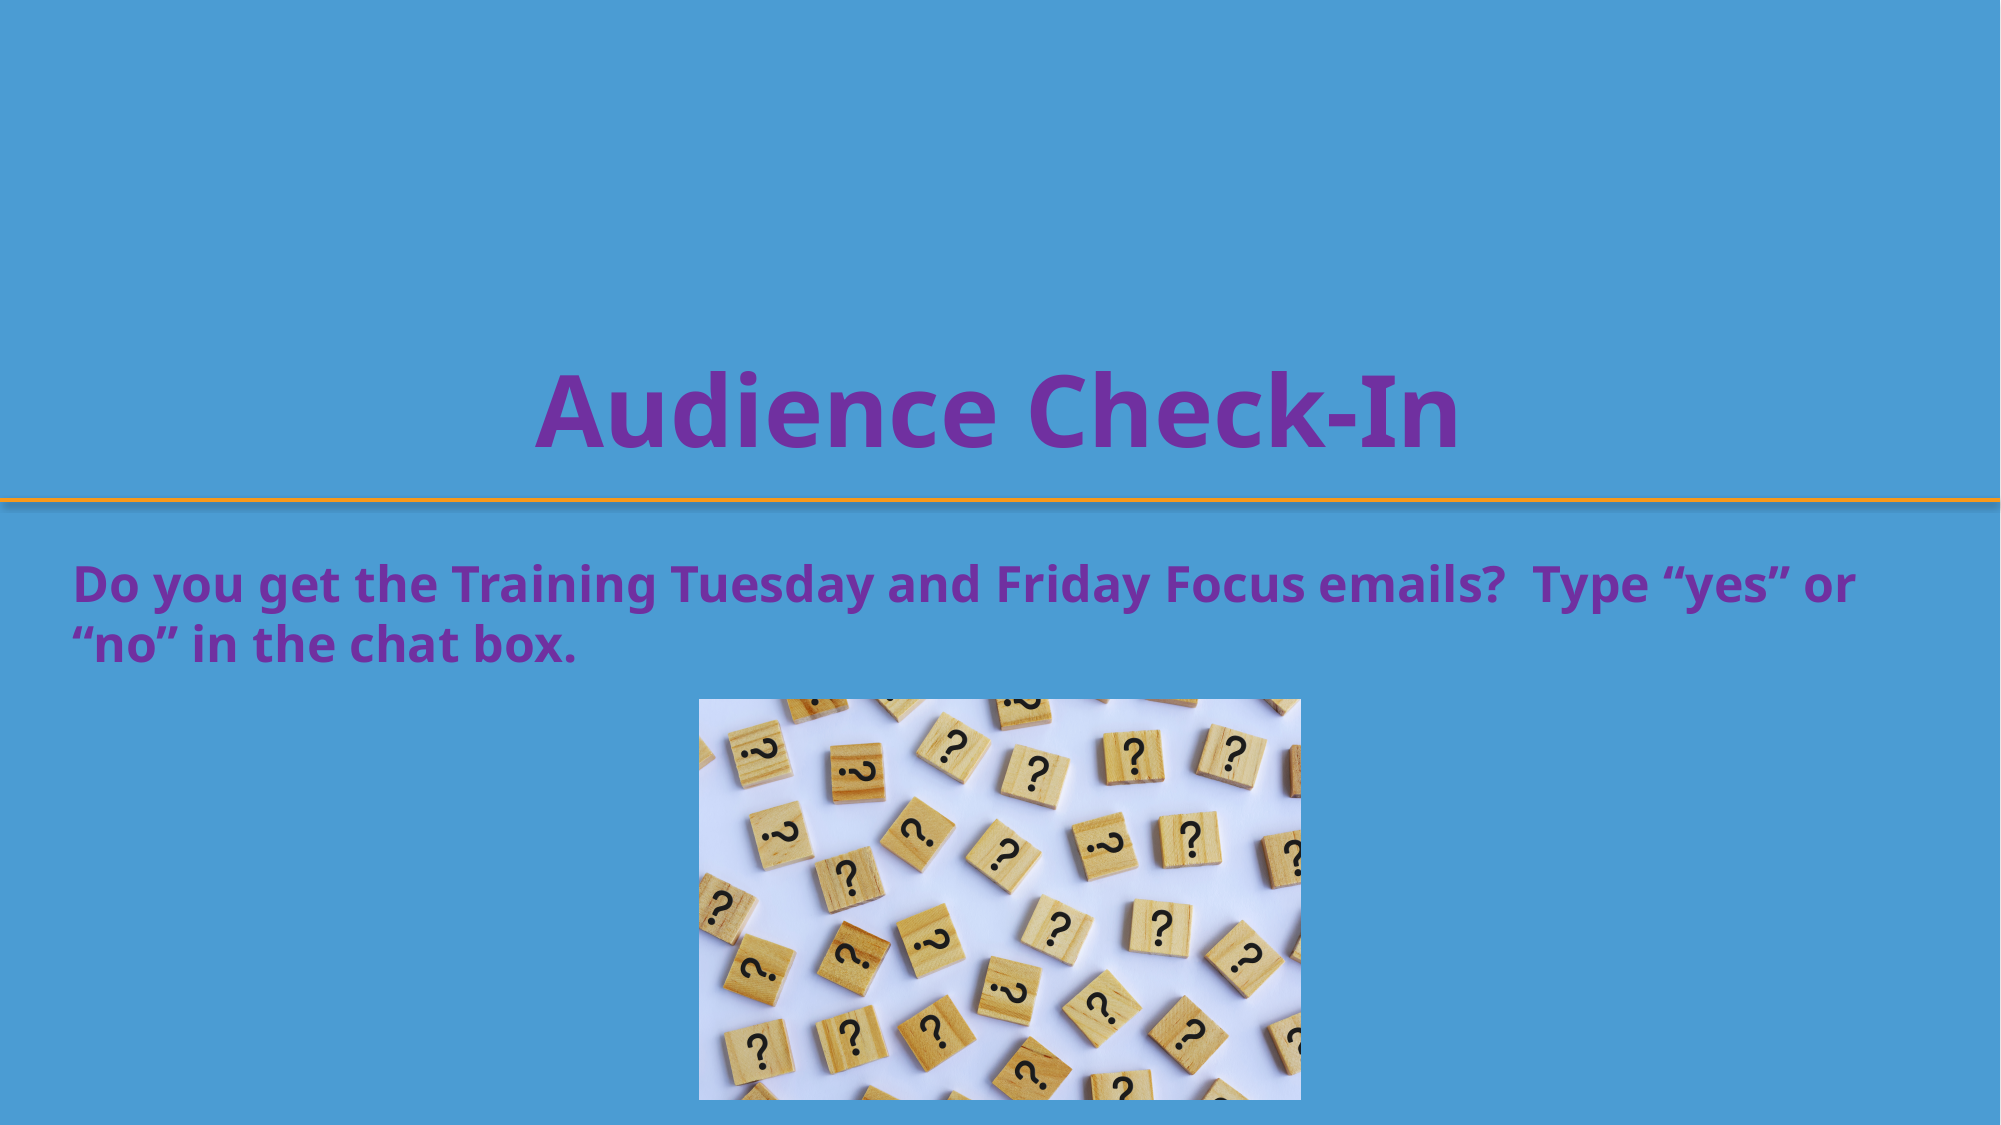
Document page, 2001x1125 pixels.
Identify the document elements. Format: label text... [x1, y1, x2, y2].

subtitle Do you get the Training Tuesday and Friday Focus emails? Type “yes” or “no” in the chat box. [57, 545, 1943, 855]
picture [699, 698, 1301, 1100]
title Audience Check-In [57, 303, 1943, 475]
